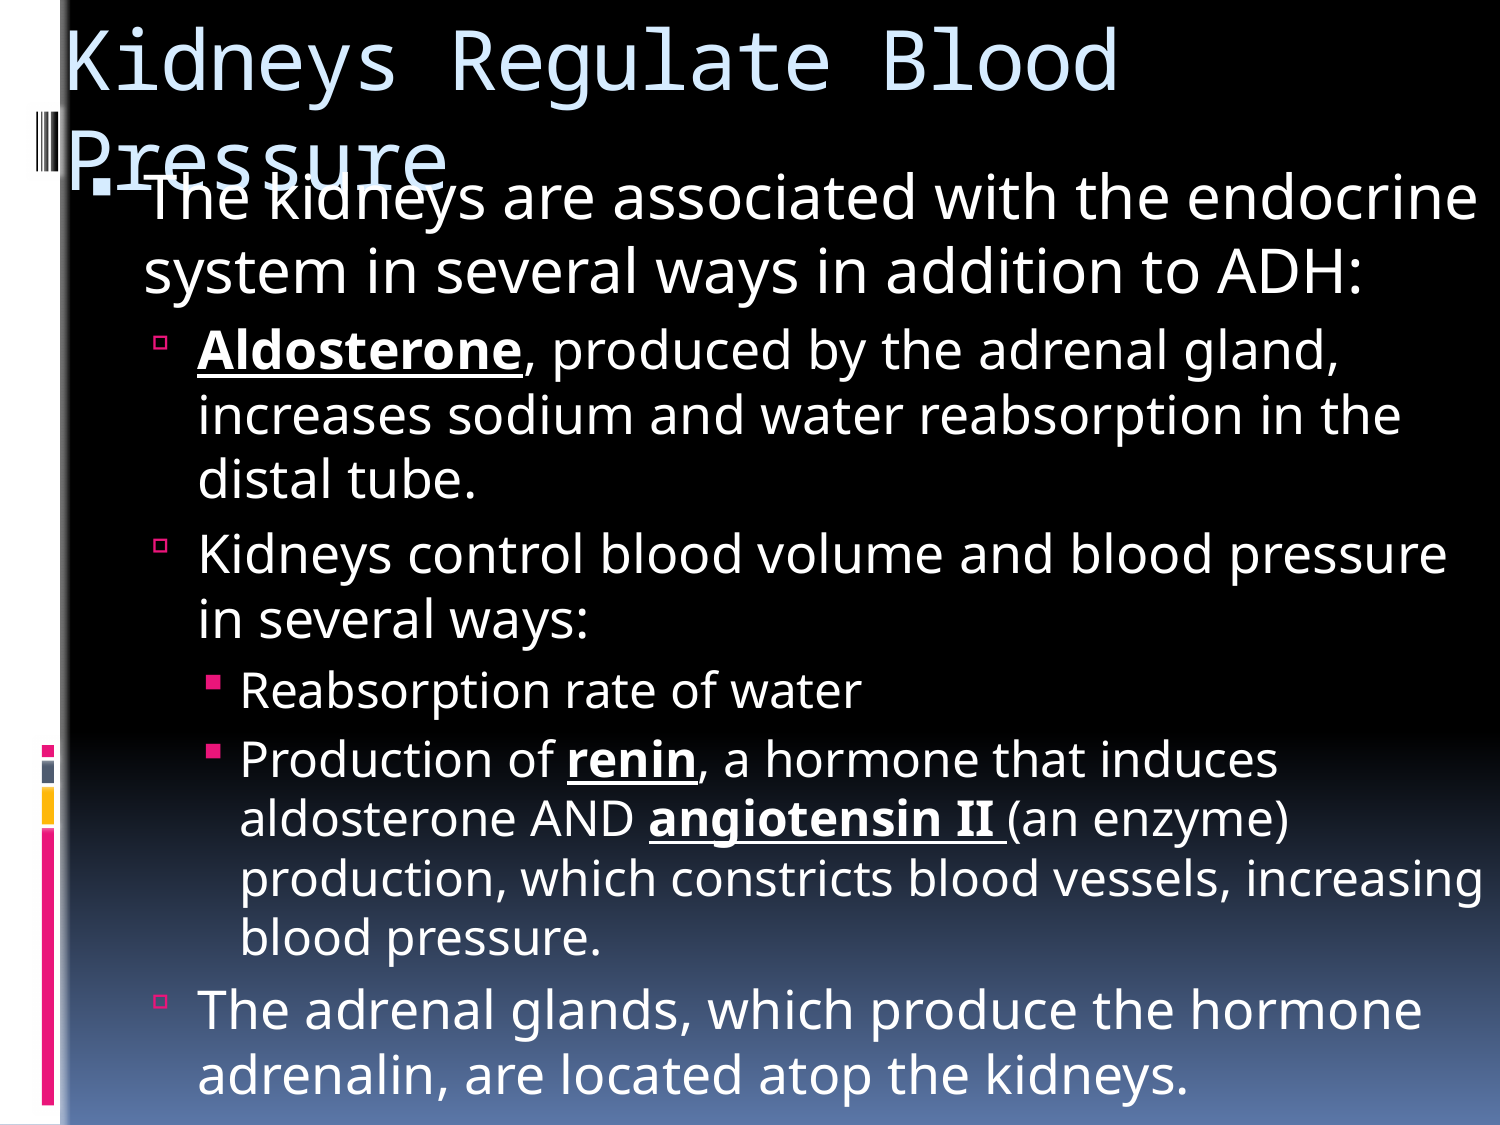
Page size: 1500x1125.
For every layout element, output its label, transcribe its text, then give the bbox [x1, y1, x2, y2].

title Kidneys Regulate Blood Pressure [50, 0, 1500, 138]
list The kidneys are associated with the endocrine system in several ways in addition to ADH: Aldosterone, produced by the adrenal gland, increases sodium and water reabsorption in the distal tube. Kidneys control blood volume and blood pressure in several ways: Reabsorption rate of water Production of renin, a hormone that induces aldosterone AND angiotensin II (an enzyme) production, which constricts blood vessels, increasing blood pressure. The adrenal glands, which produce the hormone adrenalin, are located atop the kidneys. [62, 149, 1500, 1125]
